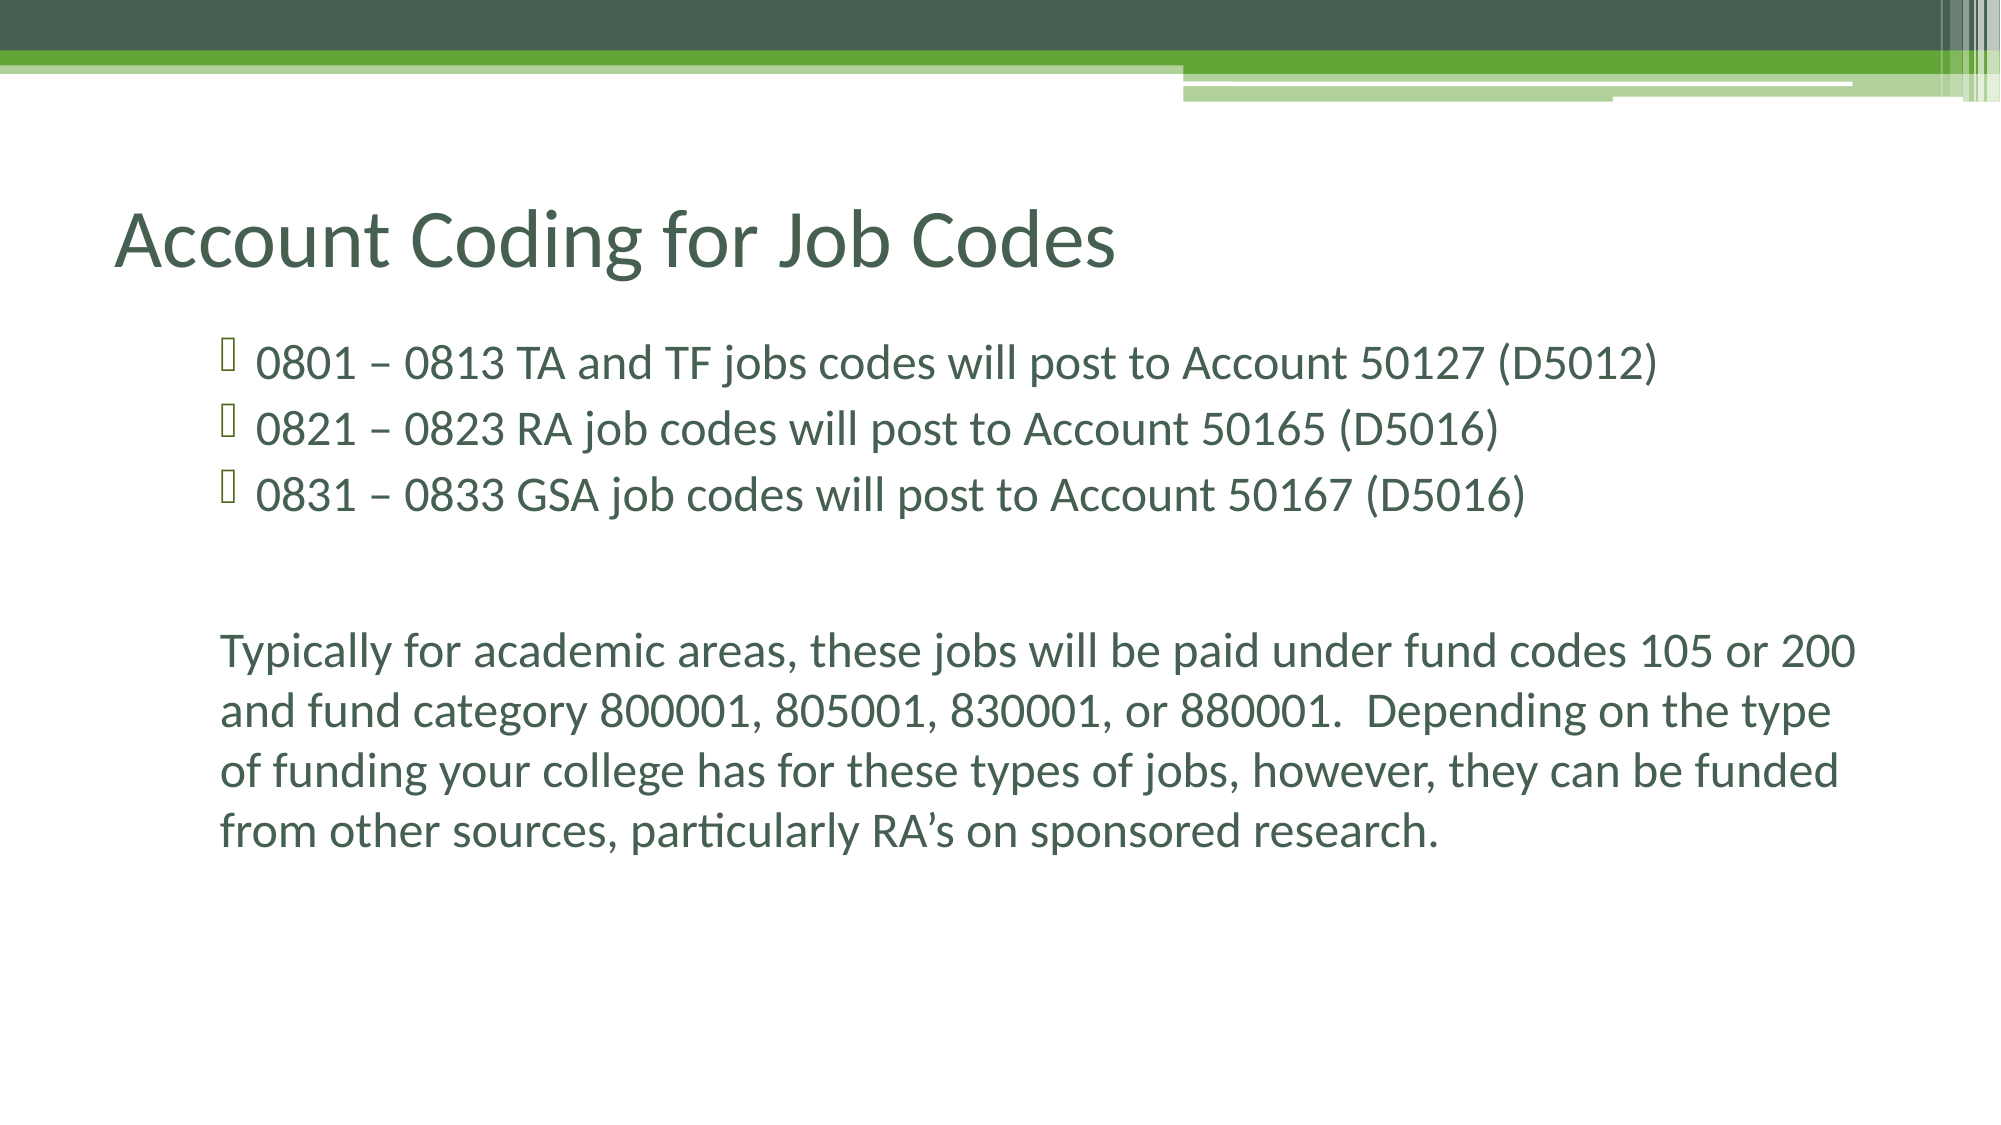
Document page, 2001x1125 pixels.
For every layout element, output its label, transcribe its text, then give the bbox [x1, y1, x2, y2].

list 0801 – 0813 TA and TF jobs codes will post to Account 50127 (D5012) 0821 – 0823 RA job codes will post to Account 50165 (D5016) 0831 – 0833 GSA job codes will post to Account 50167 (D5016) Typically for academic areas, these jobs will be paid under fund codes 105 or 200 and fund category 800001, 805001, 830001, or 880001. Depending on the type of funding your college has for these types of jobs, however, they can be funded from other sources, particularly RA’s on sponsored research. [89, 322, 1900, 1094]
title Account Coding for Job Codes [99, 146, 1900, 322]
